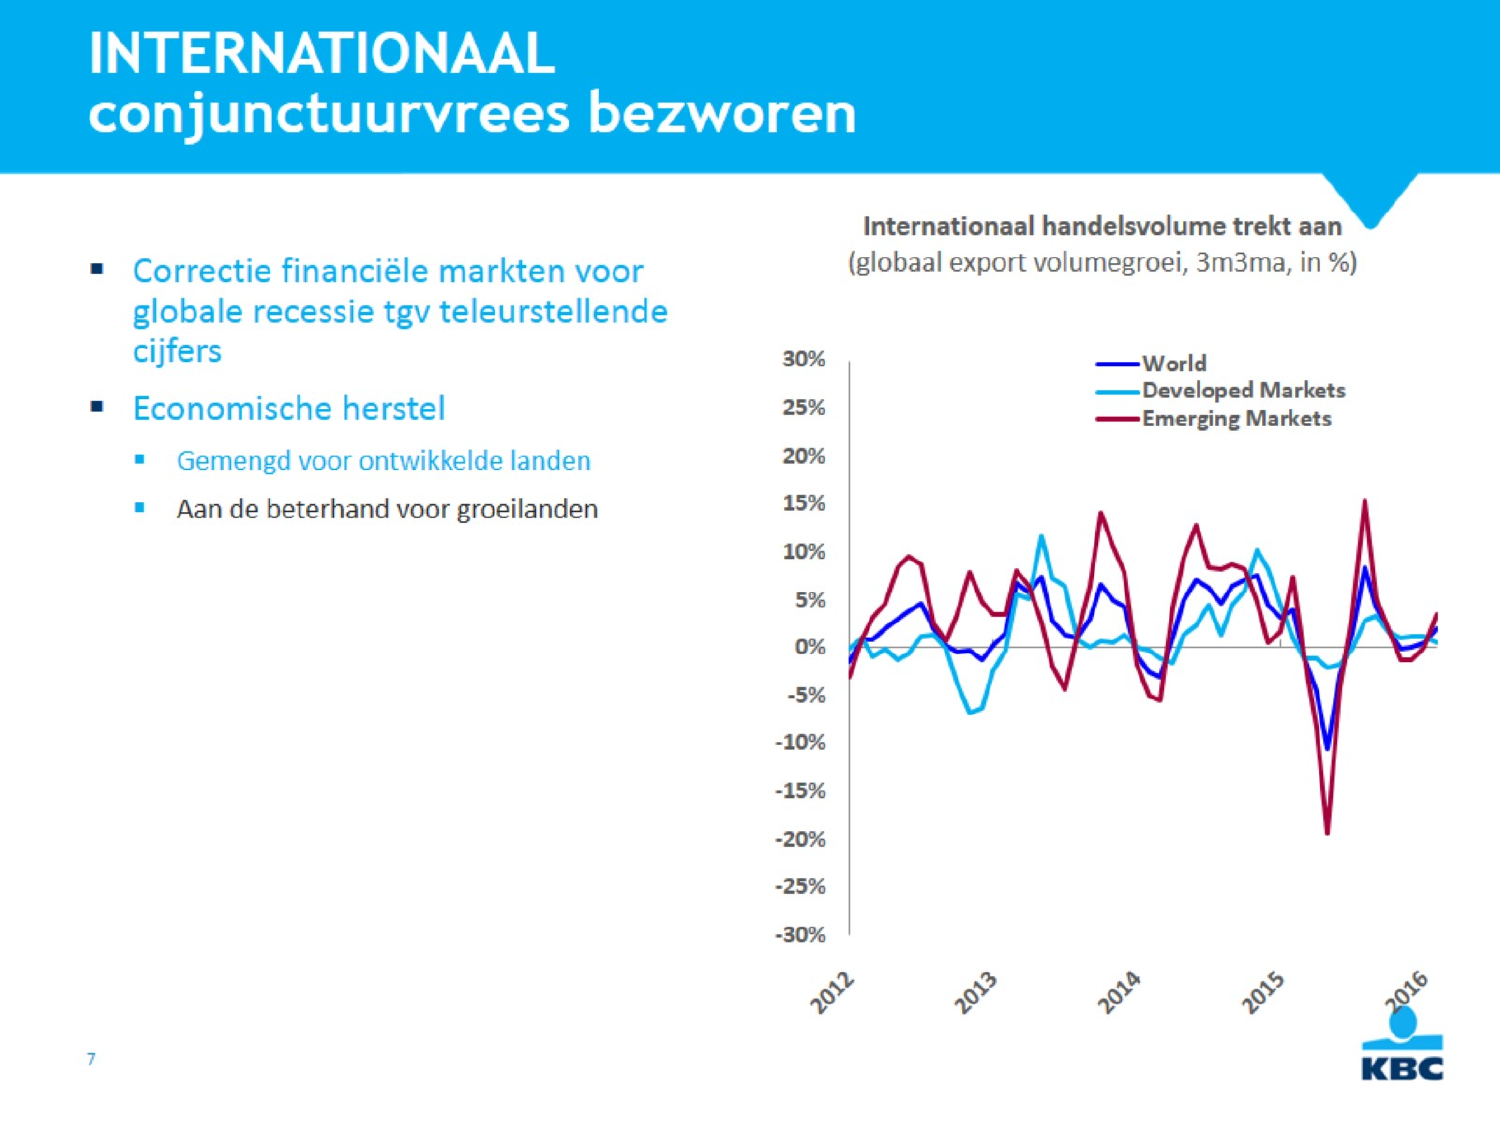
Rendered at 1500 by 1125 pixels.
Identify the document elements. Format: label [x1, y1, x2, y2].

picture [591, 88, 620, 133]
picture [792, 102, 822, 133]
picture [92, 31, 102, 73]
picture [0, 173, 1500, 1125]
picture [185, 91, 203, 145]
picture [252, 32, 283, 73]
picture [307, 93, 328, 133]
picture [415, 31, 447, 73]
picture [358, 31, 368, 73]
picture [245, 102, 272, 133]
picture [332, 102, 360, 133]
picture [144, 31, 179, 73]
picture [288, 32, 323, 73]
picture [211, 102, 239, 133]
picture [769, 102, 790, 133]
picture [513, 102, 544, 133]
picture [402, 102, 453, 133]
picture [277, 102, 304, 133]
picture [216, 31, 248, 73]
picture [373, 31, 409, 73]
picture [120, 102, 150, 133]
picture [367, 102, 395, 133]
picture [457, 103, 478, 133]
picture [528, 31, 555, 73]
picture [318, 31, 355, 73]
picture [480, 102, 511, 133]
picture [108, 31, 139, 73]
picture [182, 31, 211, 73]
picture [547, 102, 569, 133]
picture [657, 102, 731, 133]
picture [451, 31, 524, 73]
picture [827, 102, 855, 133]
picture [624, 102, 654, 133]
picture [734, 102, 764, 133]
picture [155, 103, 183, 133]
picture [90, 102, 117, 133]
